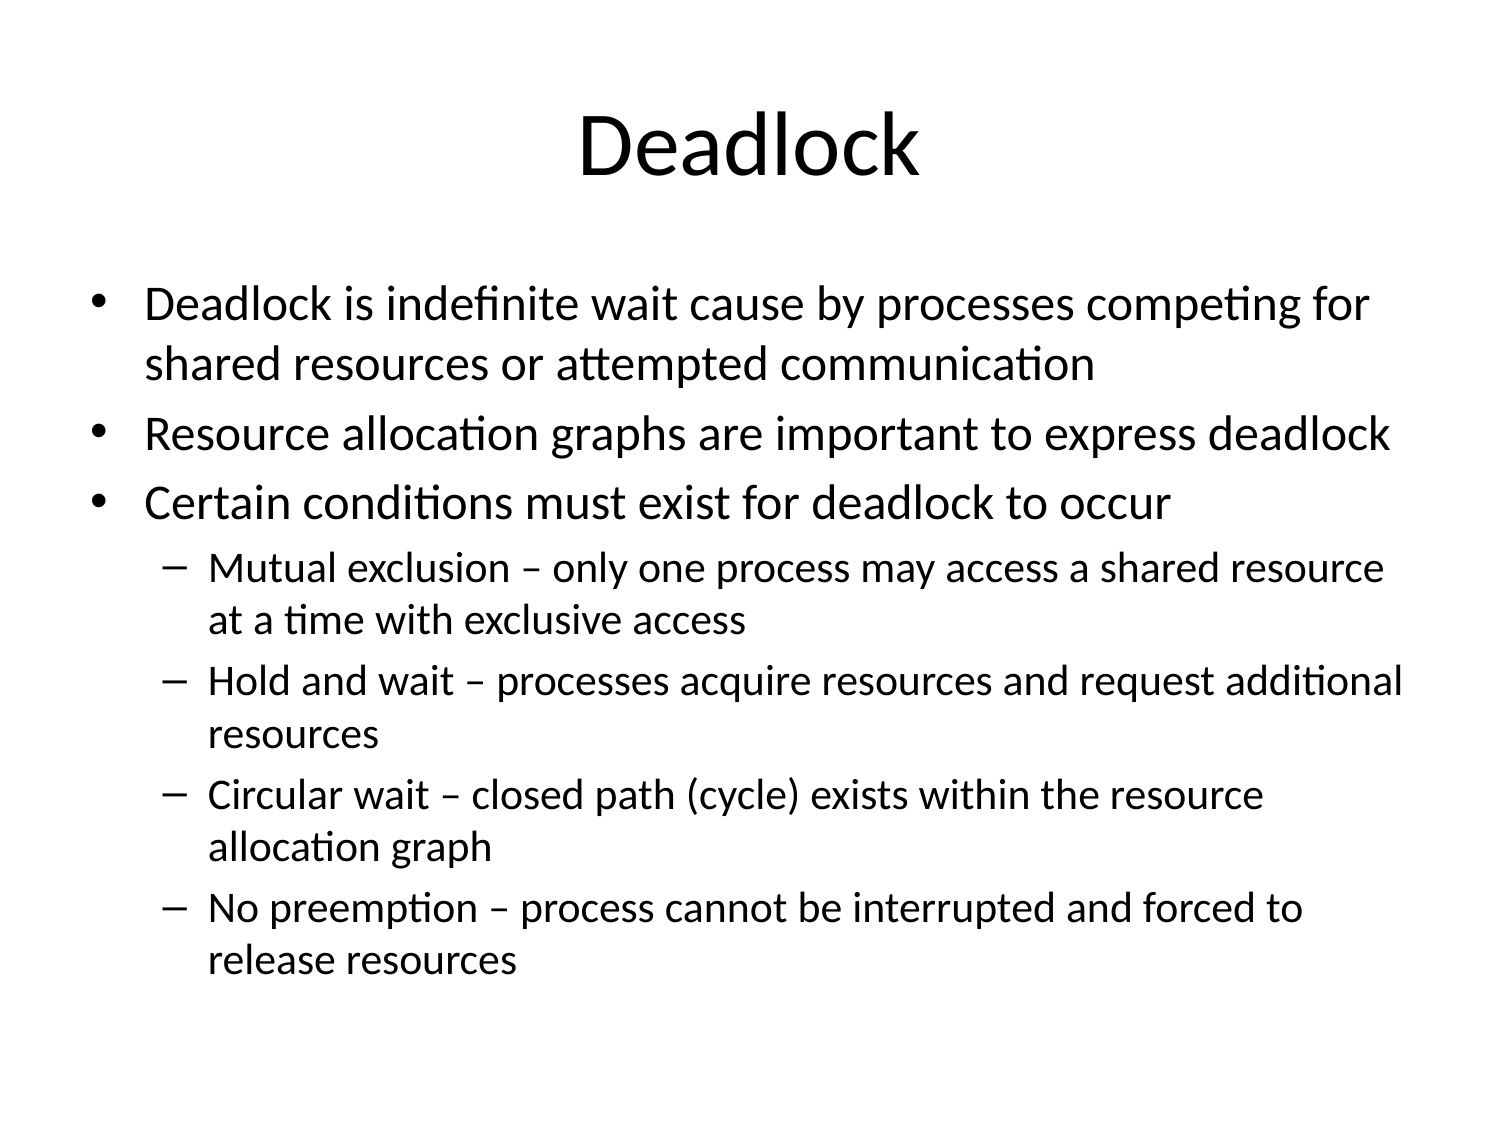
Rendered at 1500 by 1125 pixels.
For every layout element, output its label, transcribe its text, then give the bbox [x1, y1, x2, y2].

list Deadlock is indefinite wait cause by processes competing for shared resources or attempted communication Resource allocation graphs are important to express deadlock Certain conditions must exist for deadlock to occur Mutual exclusion – only one process may access a shared resource at a time with exclusive access Hold and wait – processes acquire resources and request additional resources Circular wait – closed path (cycle) exists within the resource allocation graph No preemption – process cannot be interrupted and forced to release resources [75, 262, 1425, 1005]
title Deadlock [75, 45, 1425, 233]
